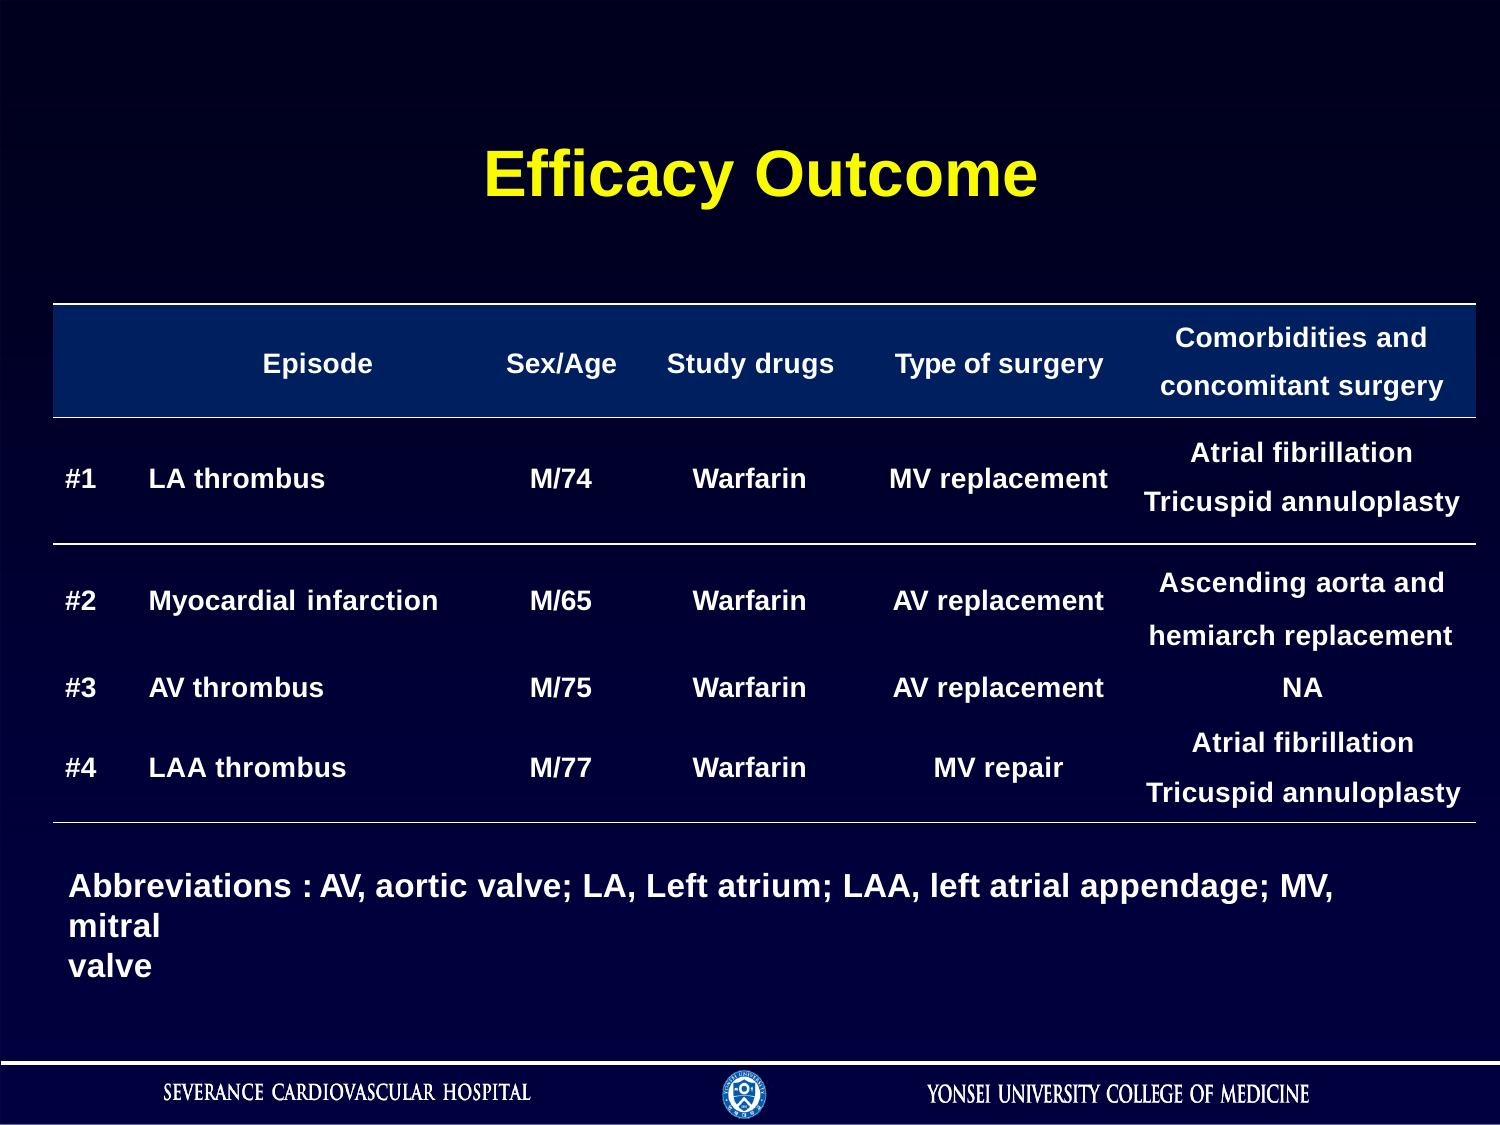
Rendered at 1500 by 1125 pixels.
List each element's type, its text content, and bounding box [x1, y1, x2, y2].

table_cell M/77 [475, 718, 641, 822]
text_box Abbreviations : AV, aortic valve; LA, Left atrium; LAA, left atrial appendage; MV, mitral valve [66, 861, 1435, 984]
table_cell Atrial fibrillation Tricuspid annuloplasty [1127, 718, 1476, 822]
table_cell MV repair [861, 718, 1127, 822]
table_cell #4 [53, 718, 123, 822]
table_cell LAA thrombus [123, 718, 475, 822]
table_cell M/75 [475, 660, 641, 718]
picture [0, 1062, 1500, 1125]
table_cell Ascending aorta and hemiarch replacement [1127, 545, 1476, 660]
table_cell M/65 [475, 545, 641, 660]
table_header Comorbidities and concomitant surgery [1127, 305, 1476, 417]
table_cell AV replacement [861, 545, 1127, 660]
table_cell Myocardial infarction [123, 545, 475, 660]
table_cell #1 [53, 418, 123, 543]
table_header Study drugs [641, 319, 861, 417]
table_header Type of surgery [861, 305, 1127, 417]
table_cell #3 [53, 660, 123, 718]
table_cell Warfarin [641, 718, 861, 822]
table_cell #2 [53, 545, 123, 660]
table_cell MV replacement [861, 418, 1127, 543]
table_cell AV replacement [861, 660, 1127, 718]
table_cell Warfarin [641, 418, 861, 543]
table_header [53, 305, 123, 417]
table_cell M/74 [475, 418, 641, 543]
table_cell Warfarin [641, 545, 861, 660]
table_header Episode [123, 305, 475, 417]
picture [0, 0, 1500, 1061]
table_cell Warfarin [641, 660, 861, 718]
table_cell NA [1127, 660, 1476, 718]
table_header Sex/Age [475, 305, 641, 417]
table_cell LA thrombus [123, 418, 475, 543]
title Efficacy Outcome [481, 128, 1045, 319]
table_cell AV thrombus [123, 660, 475, 718]
table_cell Atrial fibrillation Tricuspid annuloplasty [1127, 418, 1476, 543]
